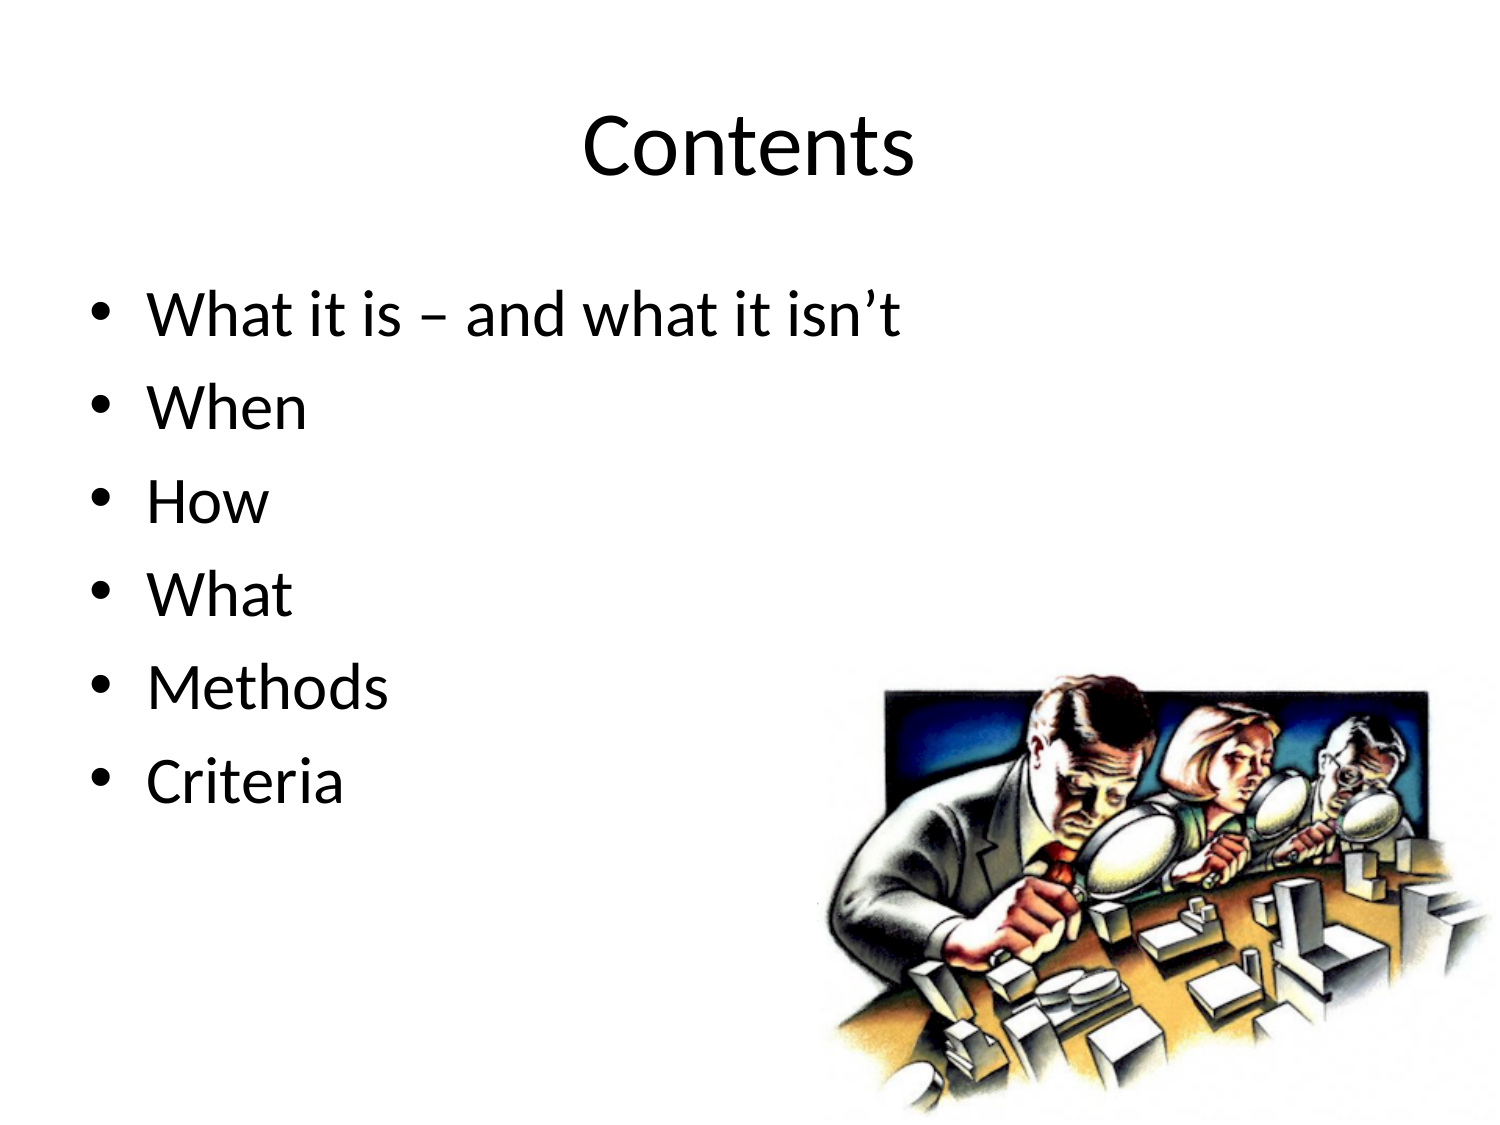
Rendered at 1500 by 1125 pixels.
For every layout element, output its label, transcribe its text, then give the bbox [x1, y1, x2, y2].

list What it is – and what it isn’t When How What Methods Criteria [75, 262, 1425, 1005]
title Contents [75, 45, 1425, 233]
picture [816, 663, 1500, 1125]
